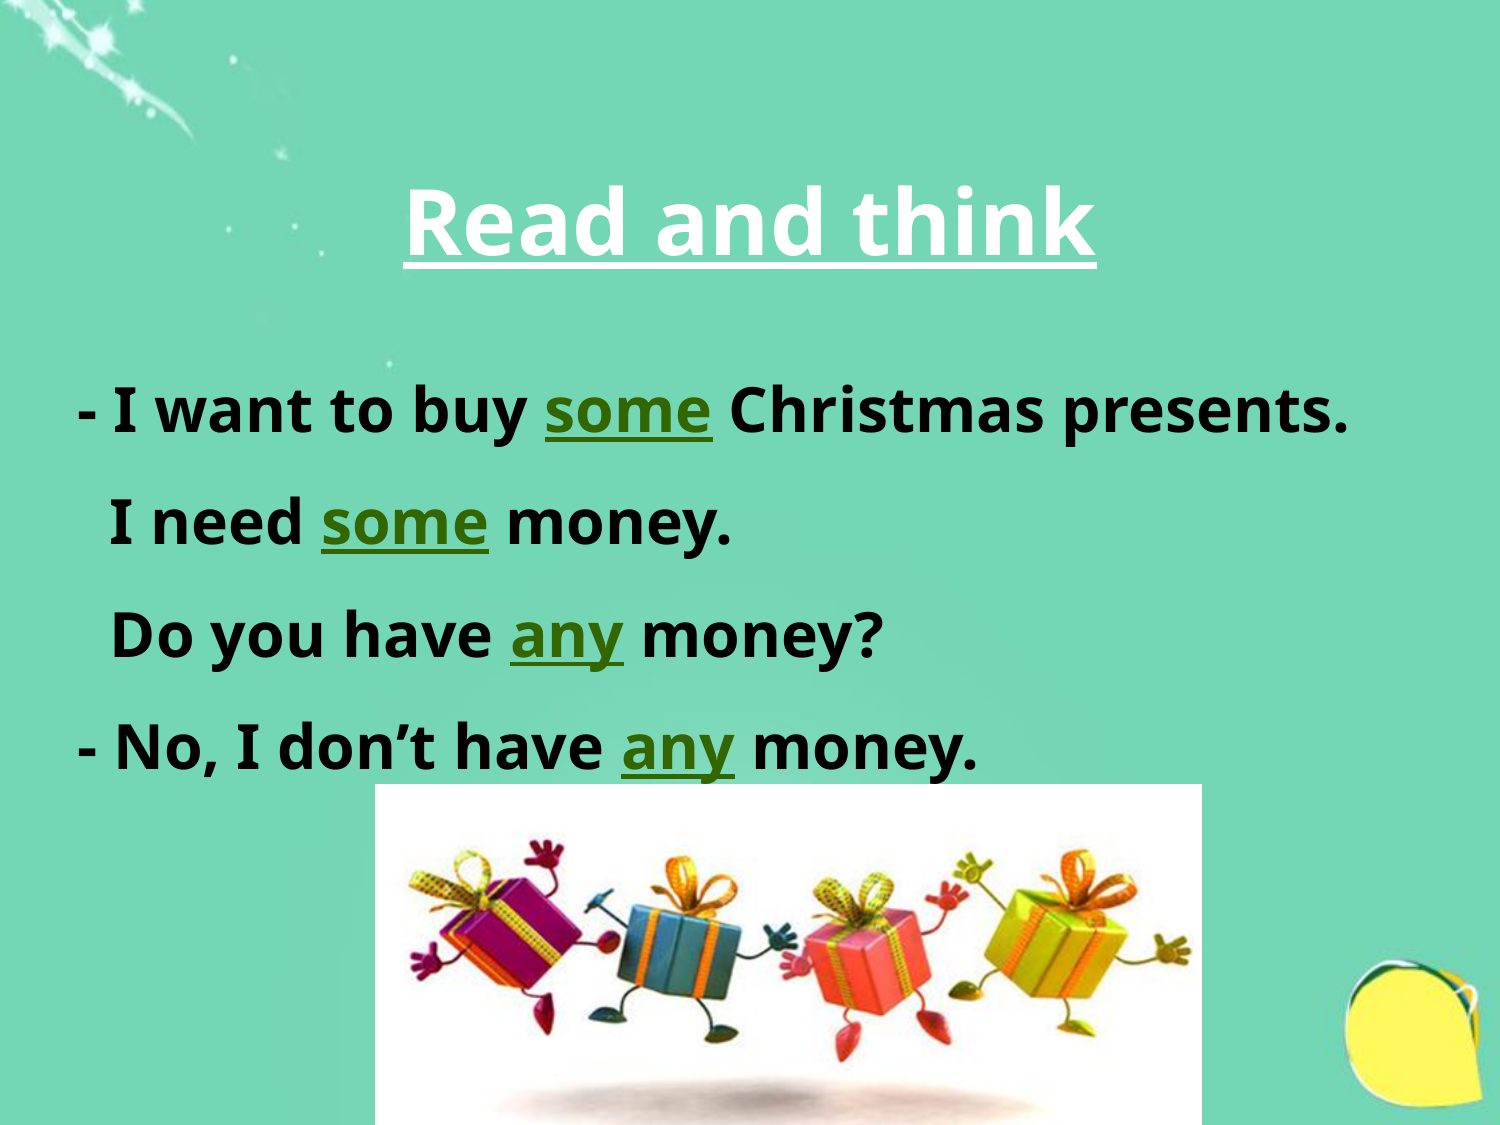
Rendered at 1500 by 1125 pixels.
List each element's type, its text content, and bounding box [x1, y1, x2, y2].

text_box - I want to buy some Christmas presents. I need some money. Do you have any money? - No, I don’t have any money. [62, 324, 1500, 790]
text_box Read and think [0, 137, 1500, 300]
picture [0, 0, 1500, 137]
picture [0, 300, 1500, 1125]
